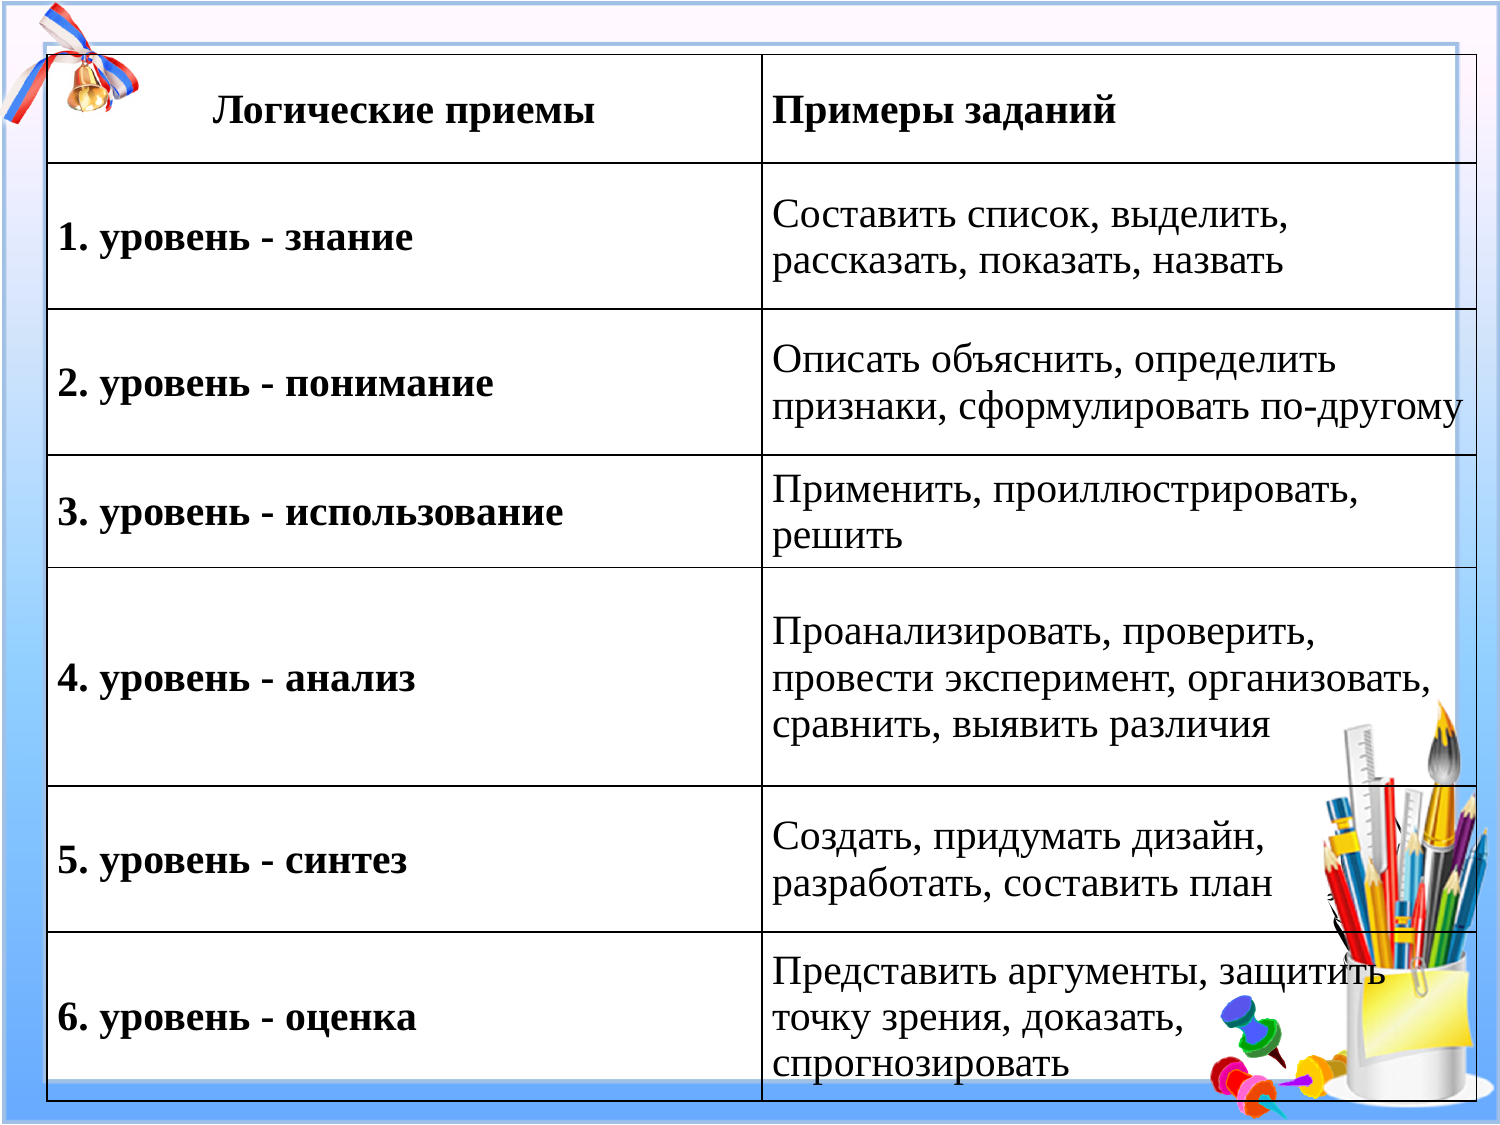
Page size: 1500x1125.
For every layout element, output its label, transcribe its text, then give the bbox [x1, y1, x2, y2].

table_cell Представить аргументы, защитить точку зрения, доказать, спрогнозировать [763, 933, 1476, 1100]
table_cell 4. уровень - анализ [48, 568, 761, 785]
table_cell Проанализировать, проверить, провести эксперимент, организовать, сравнить, выявить различия [763, 568, 1476, 785]
table_cell 2. уровень - понимание [48, 310, 761, 454]
table_cell Применить, проиллюстрировать, решить [763, 456, 1476, 567]
title Формирование функциональной грамотности на уроках естественно-научного цикла [35, 35, 1430, 145]
table_cell Создать, придумать дизайн, разработать, составить план [763, 787, 1476, 931]
picture [0, 0, 1500, 1125]
table_cell Описать объяснить, определить признаки, сформулировать по-другому [763, 310, 1476, 454]
table_cell 1. уровень - знание [48, 164, 761, 308]
table_cell 3. уровень - использование [48, 456, 761, 567]
table_cell 6. уровень - оценка [48, 933, 761, 1100]
table_cell Составить список, выделить, рассказать, показать, назвать [763, 164, 1476, 308]
table_header Логические приемы [48, 55, 761, 162]
table_cell 5. уровень - синтез [48, 787, 761, 931]
table_header Примеры заданий [763, 55, 1476, 162]
